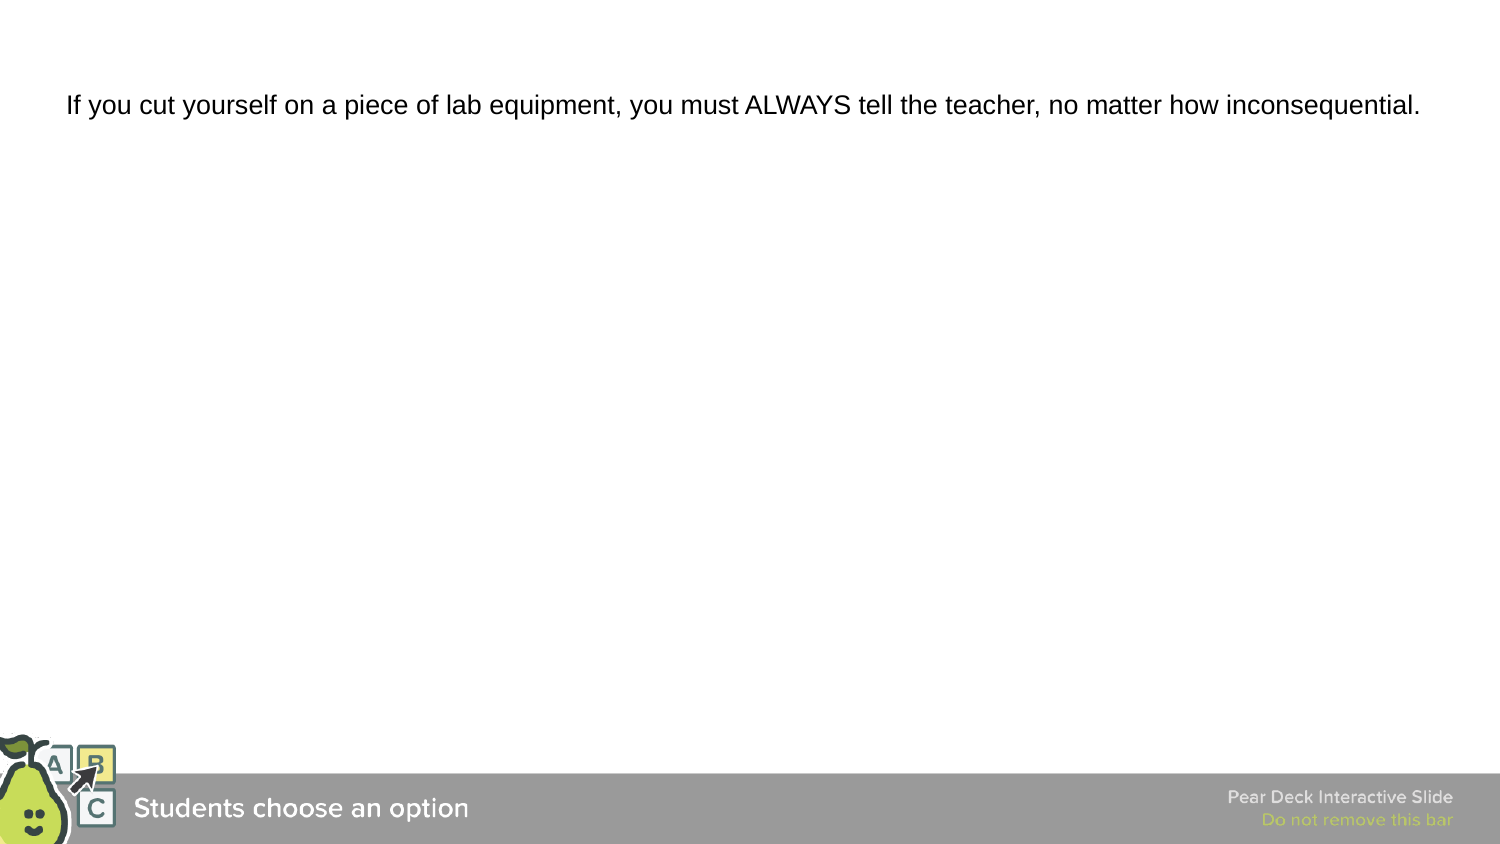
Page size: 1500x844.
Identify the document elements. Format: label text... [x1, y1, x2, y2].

picture [0, 726, 1500, 844]
title If you cut yourself on a piece of lab equipment, you must ALWAYS tell the teacher, no matter how inconsequential. [51, 72, 1449, 167]
